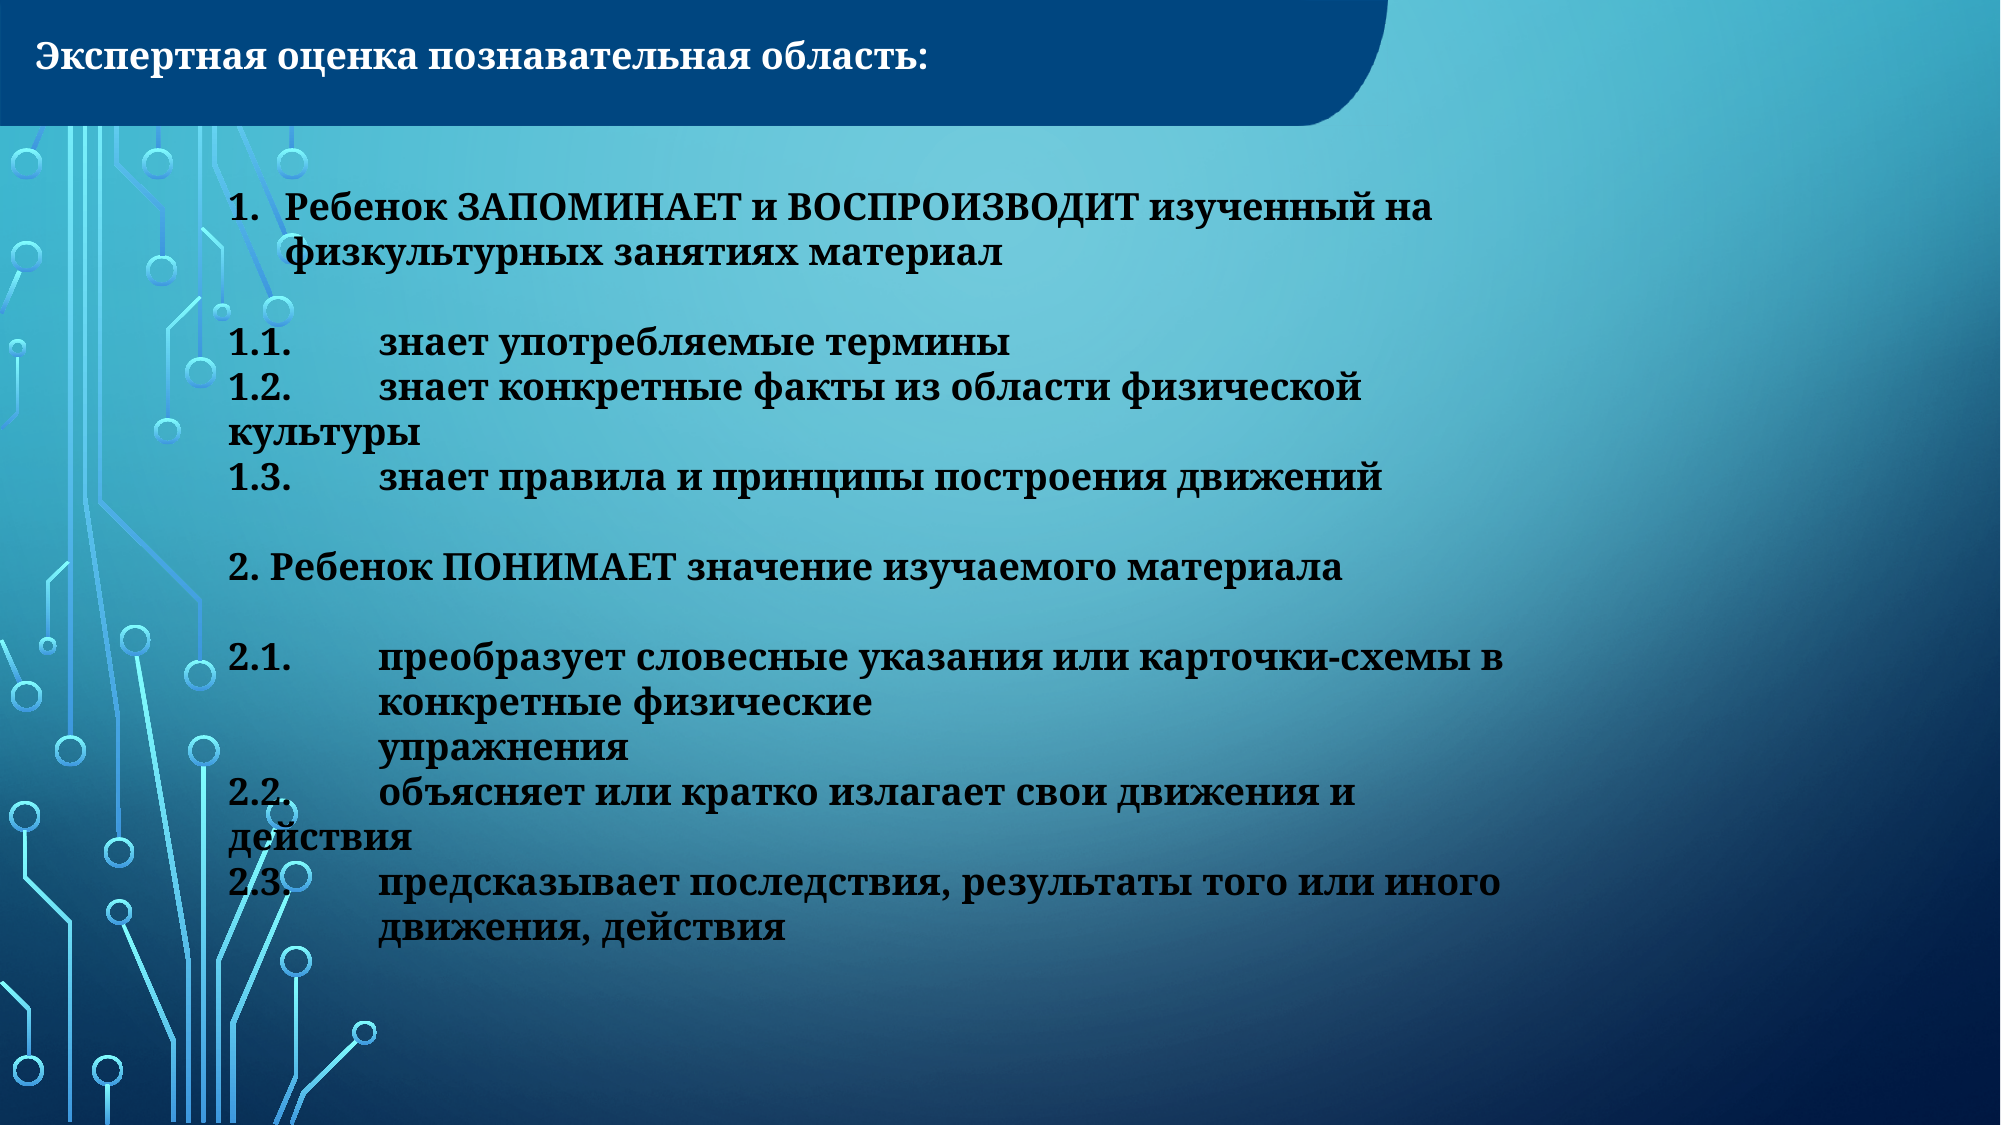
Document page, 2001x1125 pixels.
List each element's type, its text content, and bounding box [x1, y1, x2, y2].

picture [0, 0, 1388, 127]
text_box Ребенок ЗАПОМИНАЕТ и ВОСПРОИЗВОДИТ изученный на физкультурных занятиях материал 1.1. знает употребляемые термины 1.2. знает конкретные факты из области физической культуры 1.3. знает правила и принципы построения движений 2. Ребенок ПОНИМАЕТ значение изучаемого материала 2.1. преобразует словесные указания или карточки-схемы в конкретные физические упражнения 2.2. объясняет или кратко излагает свои движения и действия 2.3. предсказывает последствия, результаты того или иного движения, действия [213, 175, 1575, 956]
